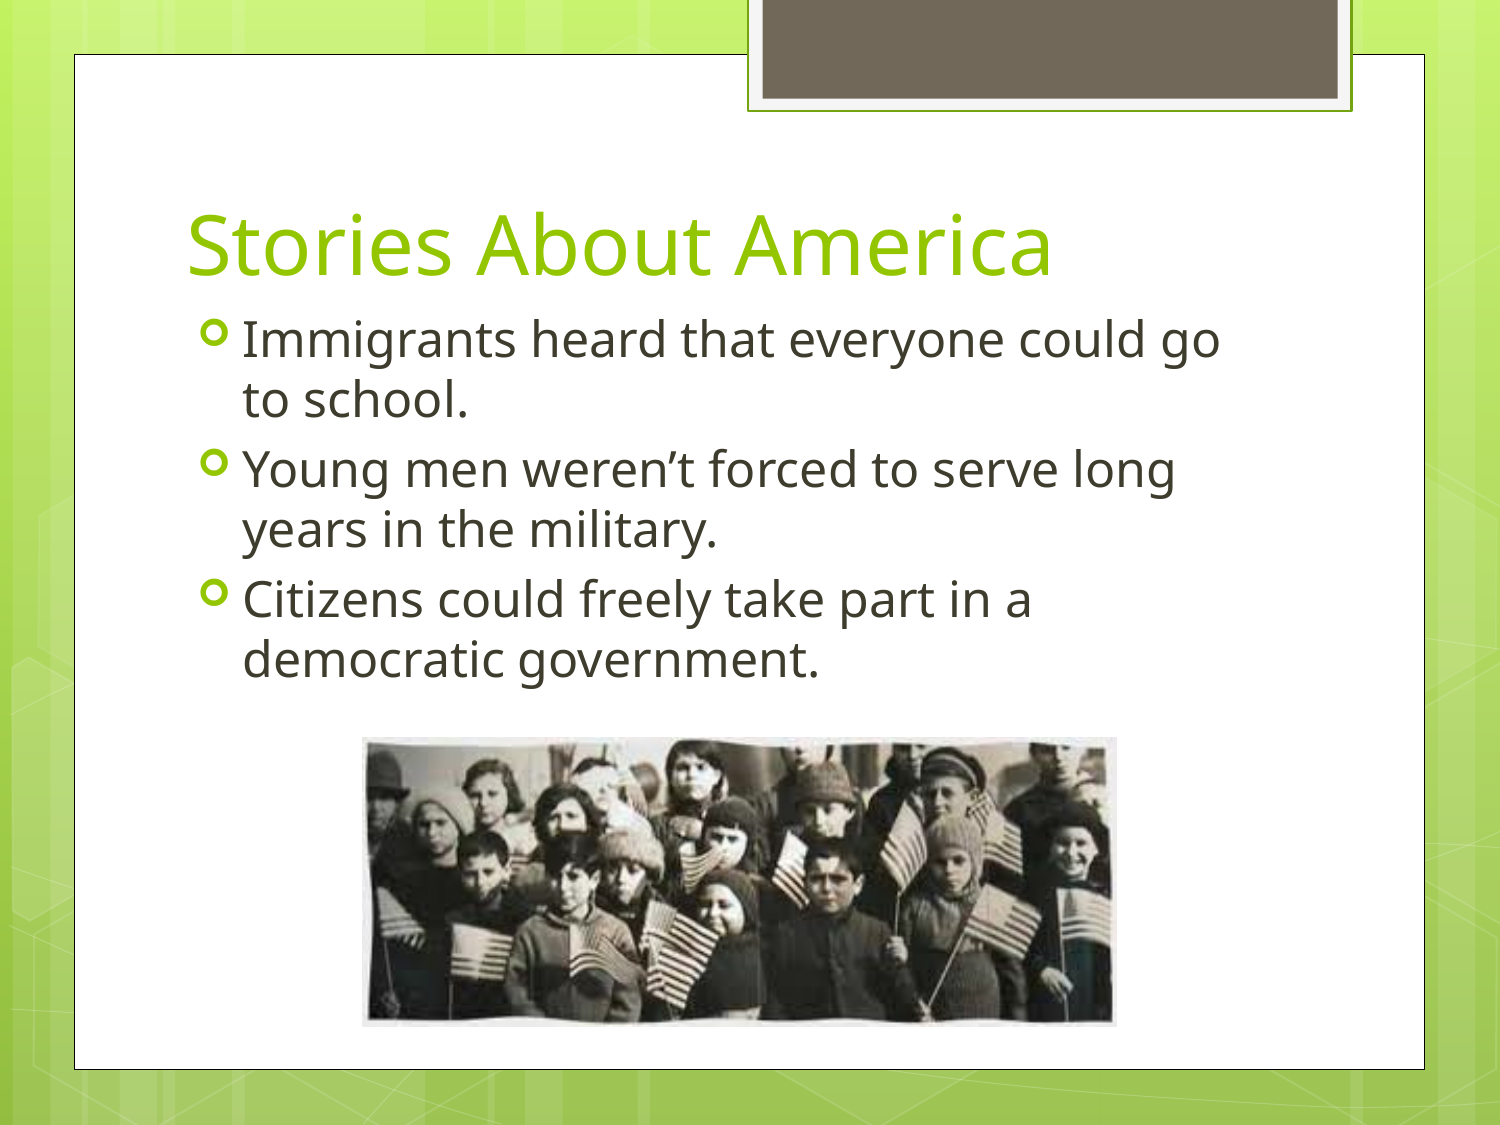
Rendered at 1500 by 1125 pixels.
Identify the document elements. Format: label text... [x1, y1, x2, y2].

title Stories About America [171, 75, 1324, 300]
list Immigrants heard that everyone could go to school. Young men weren’t forced to serve long years in the military. Citizens could freely take part in a democratic government. [171, 299, 1283, 957]
picture [362, 737, 1117, 1028]
